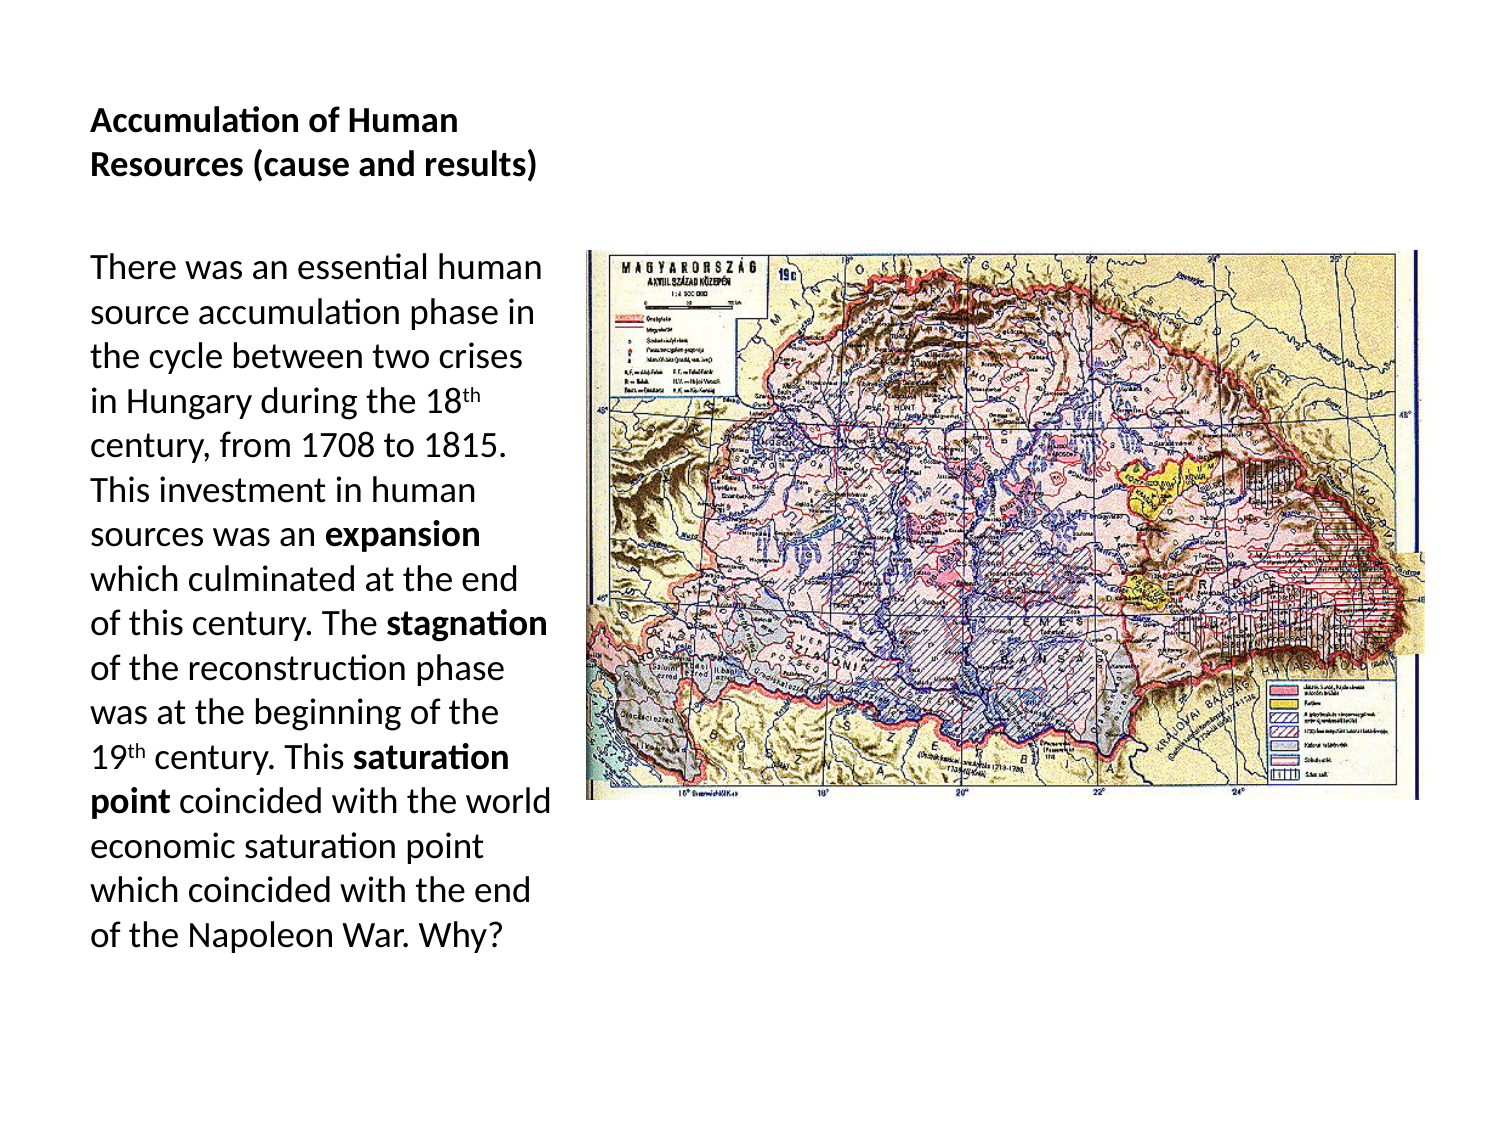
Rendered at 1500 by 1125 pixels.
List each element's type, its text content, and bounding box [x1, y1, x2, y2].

title Accumulation of Human Resources (cause and results) [75, 44, 569, 235]
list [586, 250, 1426, 800]
list There was an essential human source accumulation phase in the cycle between two crises in Hungary during the 18th century, from 1708 to 1815. This investment in human sources was an expansion which culminated at the end of this century. The stagnation of the reconstruction phase was at the beginning of the 19th century. This saturation point coincided with the world economic saturation point which coincided with the end of the Napoleon War. Why? [75, 235, 569, 1005]
